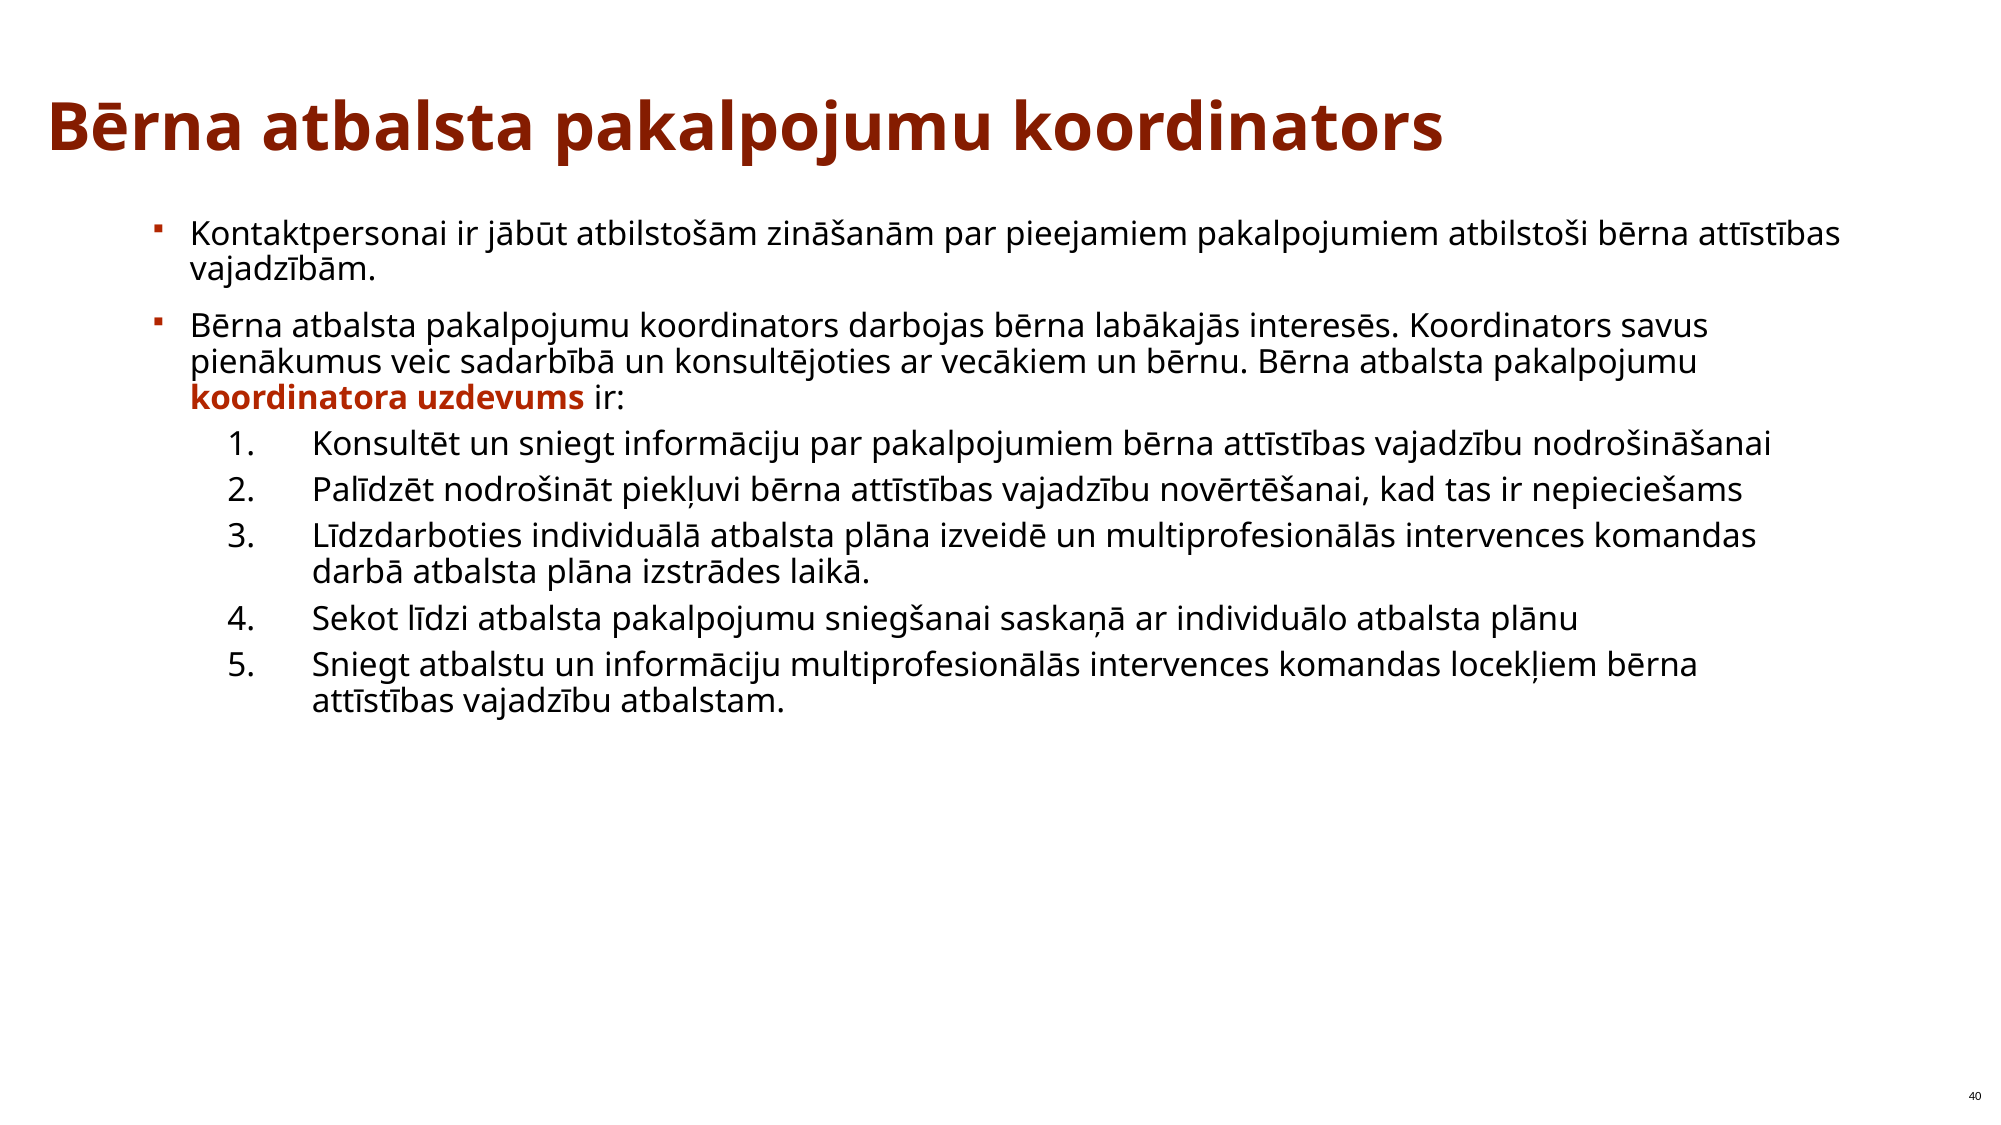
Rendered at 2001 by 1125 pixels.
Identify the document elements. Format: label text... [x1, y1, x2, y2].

list Kontaktpersonai ir jābūt atbilstošām zināšanām par pieejamiem pakalpojumiem atbilstoši bērna attīstības vajadzībām. Bērna atbalsta pakalpojumu koordinators darbojas bērna labākajās interesēs. Koordinators savus pienākumus veic sadarbībā un konsultējoties ar vecākiem un bērnu. Bērna atbalsta pakalpojumu koordinatora uzdevums ir: Konsultēt un sniegt informāciju par pakalpojumiem bērna attīstības vajadzību nodrošināšanai Palīdzēt nodrošināt piekļuvi bērna attīstības vajadzību novērtēšanai, kad tas ir nepieciešams Līdzdarboties individuālā atbalsta plāna izveidē un multiprofesionālās intervences komandas darbā atbalsta plāna izstrādes laikā. Sekot līdzi atbalsta pakalpojumu sniegšanai saskaņā ar individuālo atbalsta plānu Sniegt atbalstu un informāciju multiprofesionālās intervences komandas locekļiem bērna attīstības vajadzību atbalstam. [137, 208, 1863, 1125]
text_box 40 [1950, 1065, 2000, 1125]
title Bērna atbalsta pakalpojumu koordinators [31, 85, 1756, 304]
